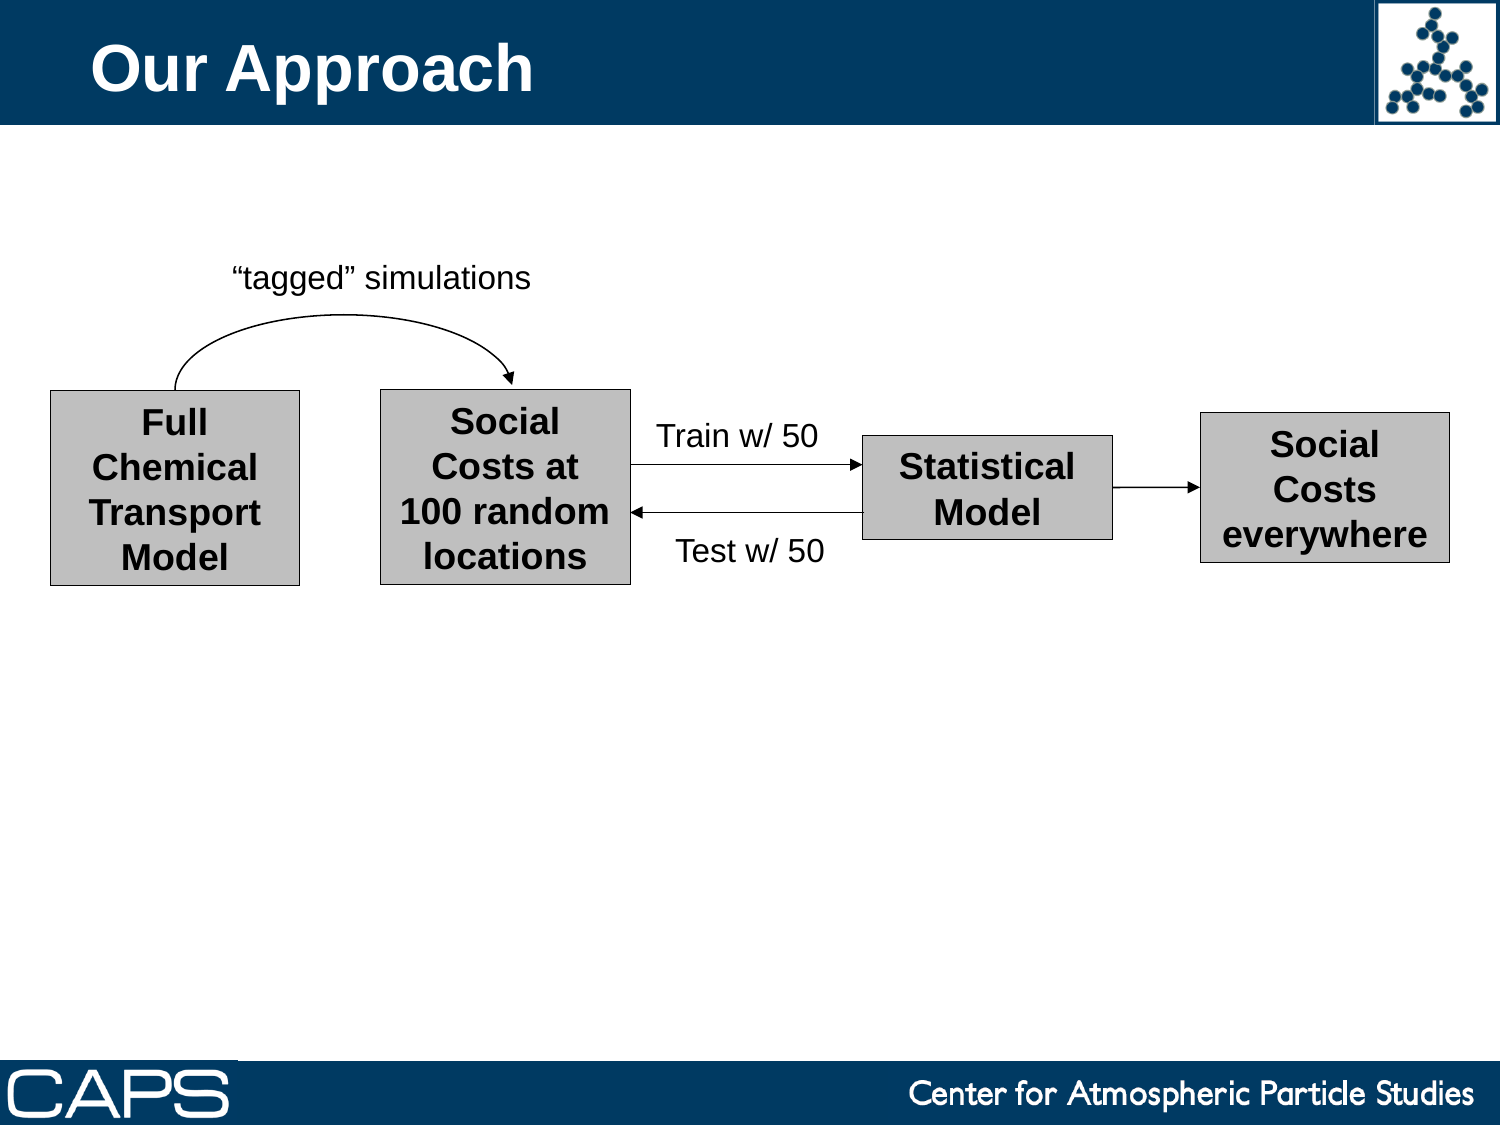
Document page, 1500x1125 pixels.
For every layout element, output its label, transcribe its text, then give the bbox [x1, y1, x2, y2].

picture [1374, 0, 1500, 125]
text_box Test w/ 50 [575, 521, 925, 577]
text_box Full Chemical Transport Model [50, 390, 300, 586]
text_box [174, 314, 515, 390]
picture [888, 1061, 1500, 1125]
text_box Social Costs everywhere [1200, 412, 1450, 563]
picture [0, 1060, 238, 1125]
title Our Approach [75, 12, 1425, 113]
text_box Social Costs at 100 random locations [380, 389, 631, 585]
text_box “tagged” simulations [206, 248, 557, 304]
text_box Statistical Model [862, 435, 1113, 540]
text_box Train w/ 50 [562, 406, 913, 462]
